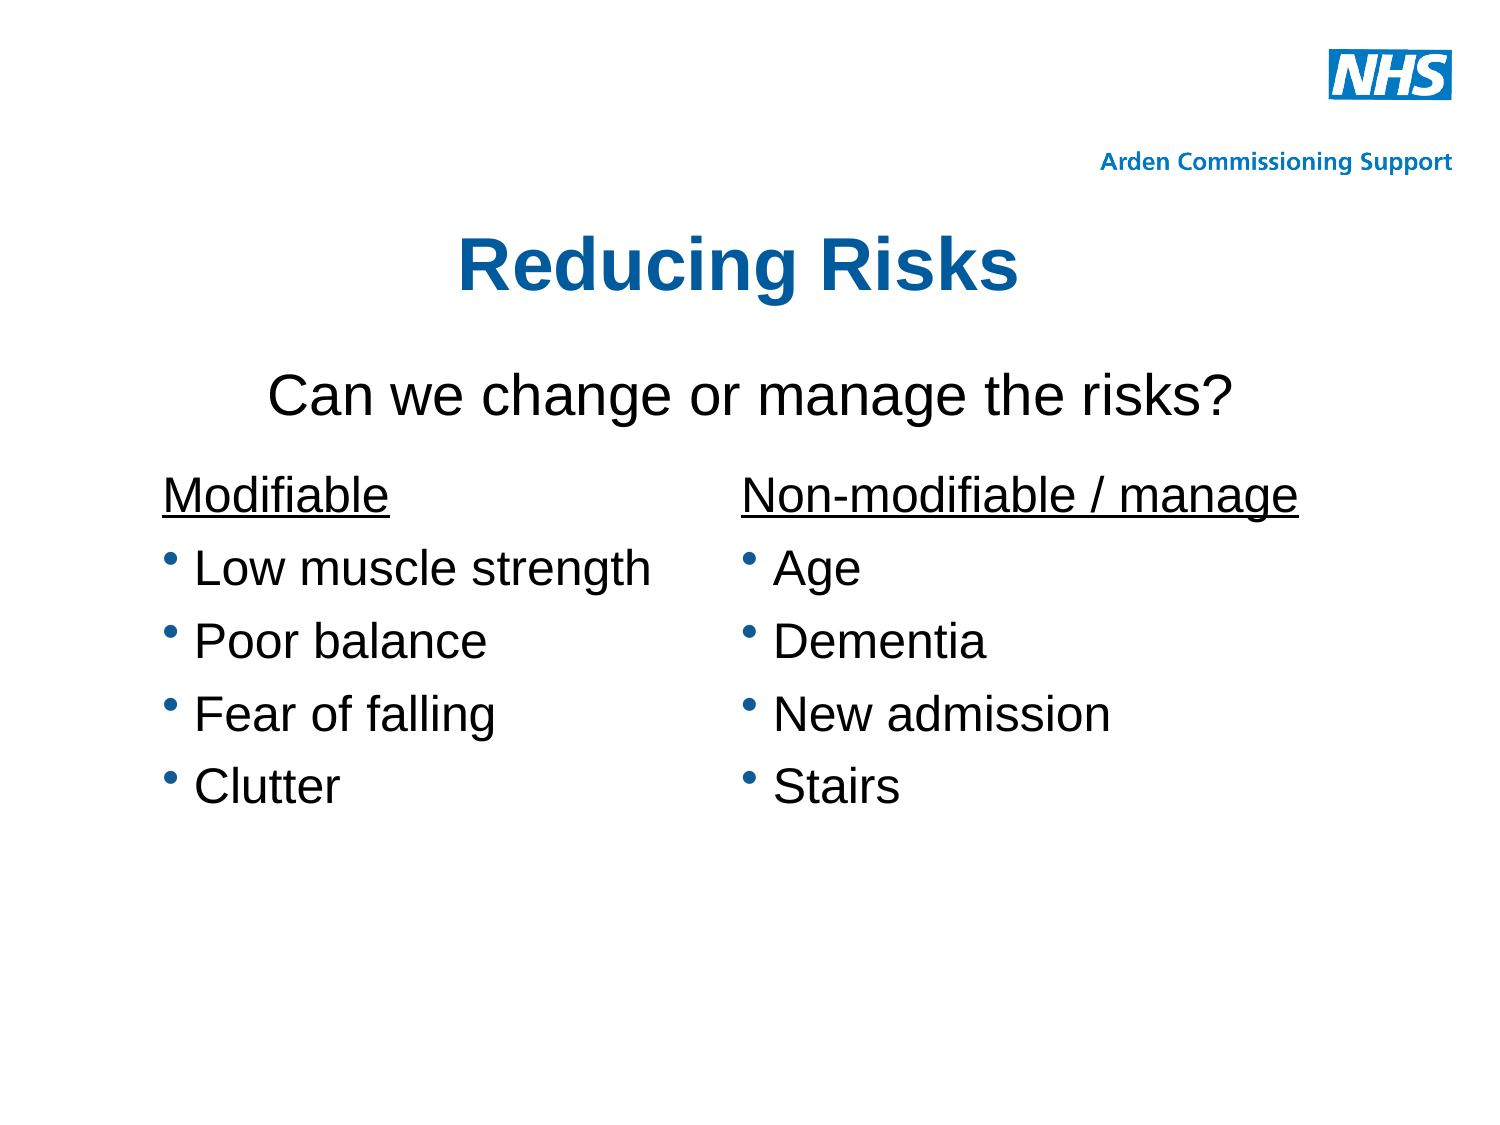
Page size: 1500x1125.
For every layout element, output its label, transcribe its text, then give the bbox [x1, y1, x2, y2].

text_box Non-modifiable / manage Age Dementia New admission Stairs [726, 466, 1424, 821]
list Can we change or manage the risks? [76, 349, 1427, 1093]
text_box Modifiable Low muscle strength Poor balance Fear of falling Clutter [147, 466, 726, 821]
picture [1100, 49, 1452, 175]
title Reducing Risks [64, 208, 1415, 396]
